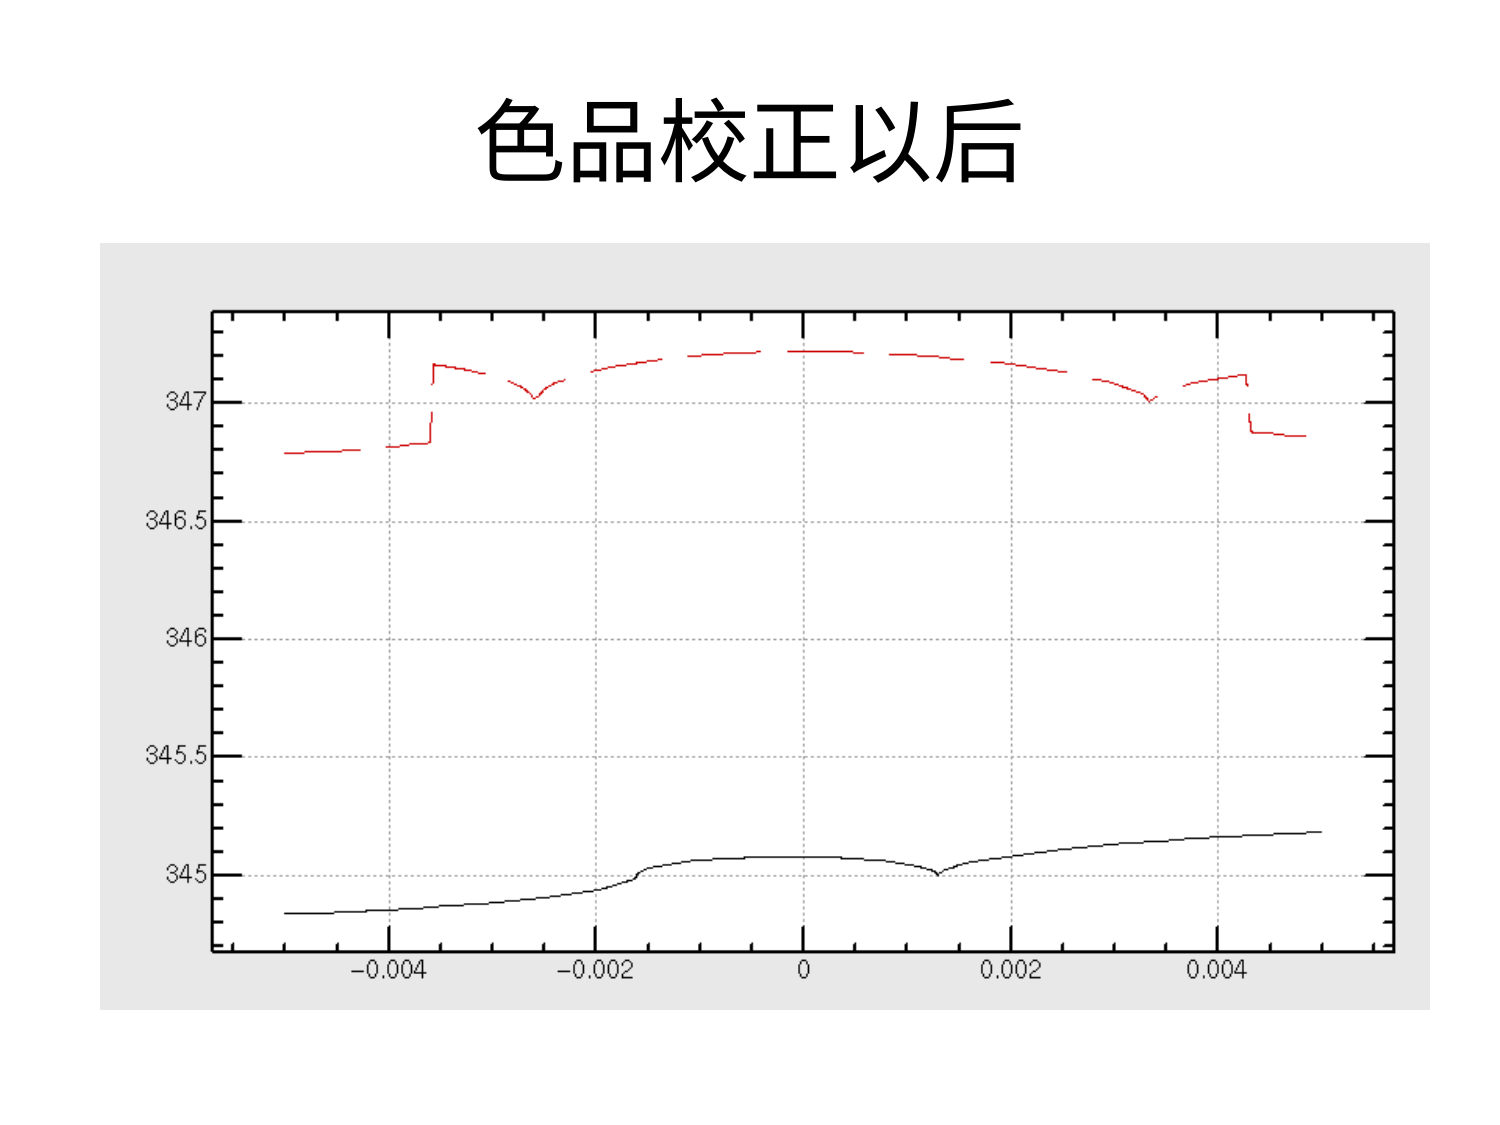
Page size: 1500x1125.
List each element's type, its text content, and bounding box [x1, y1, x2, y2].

title 色品校正以后 [75, 45, 1425, 233]
picture [100, 243, 1431, 1010]
